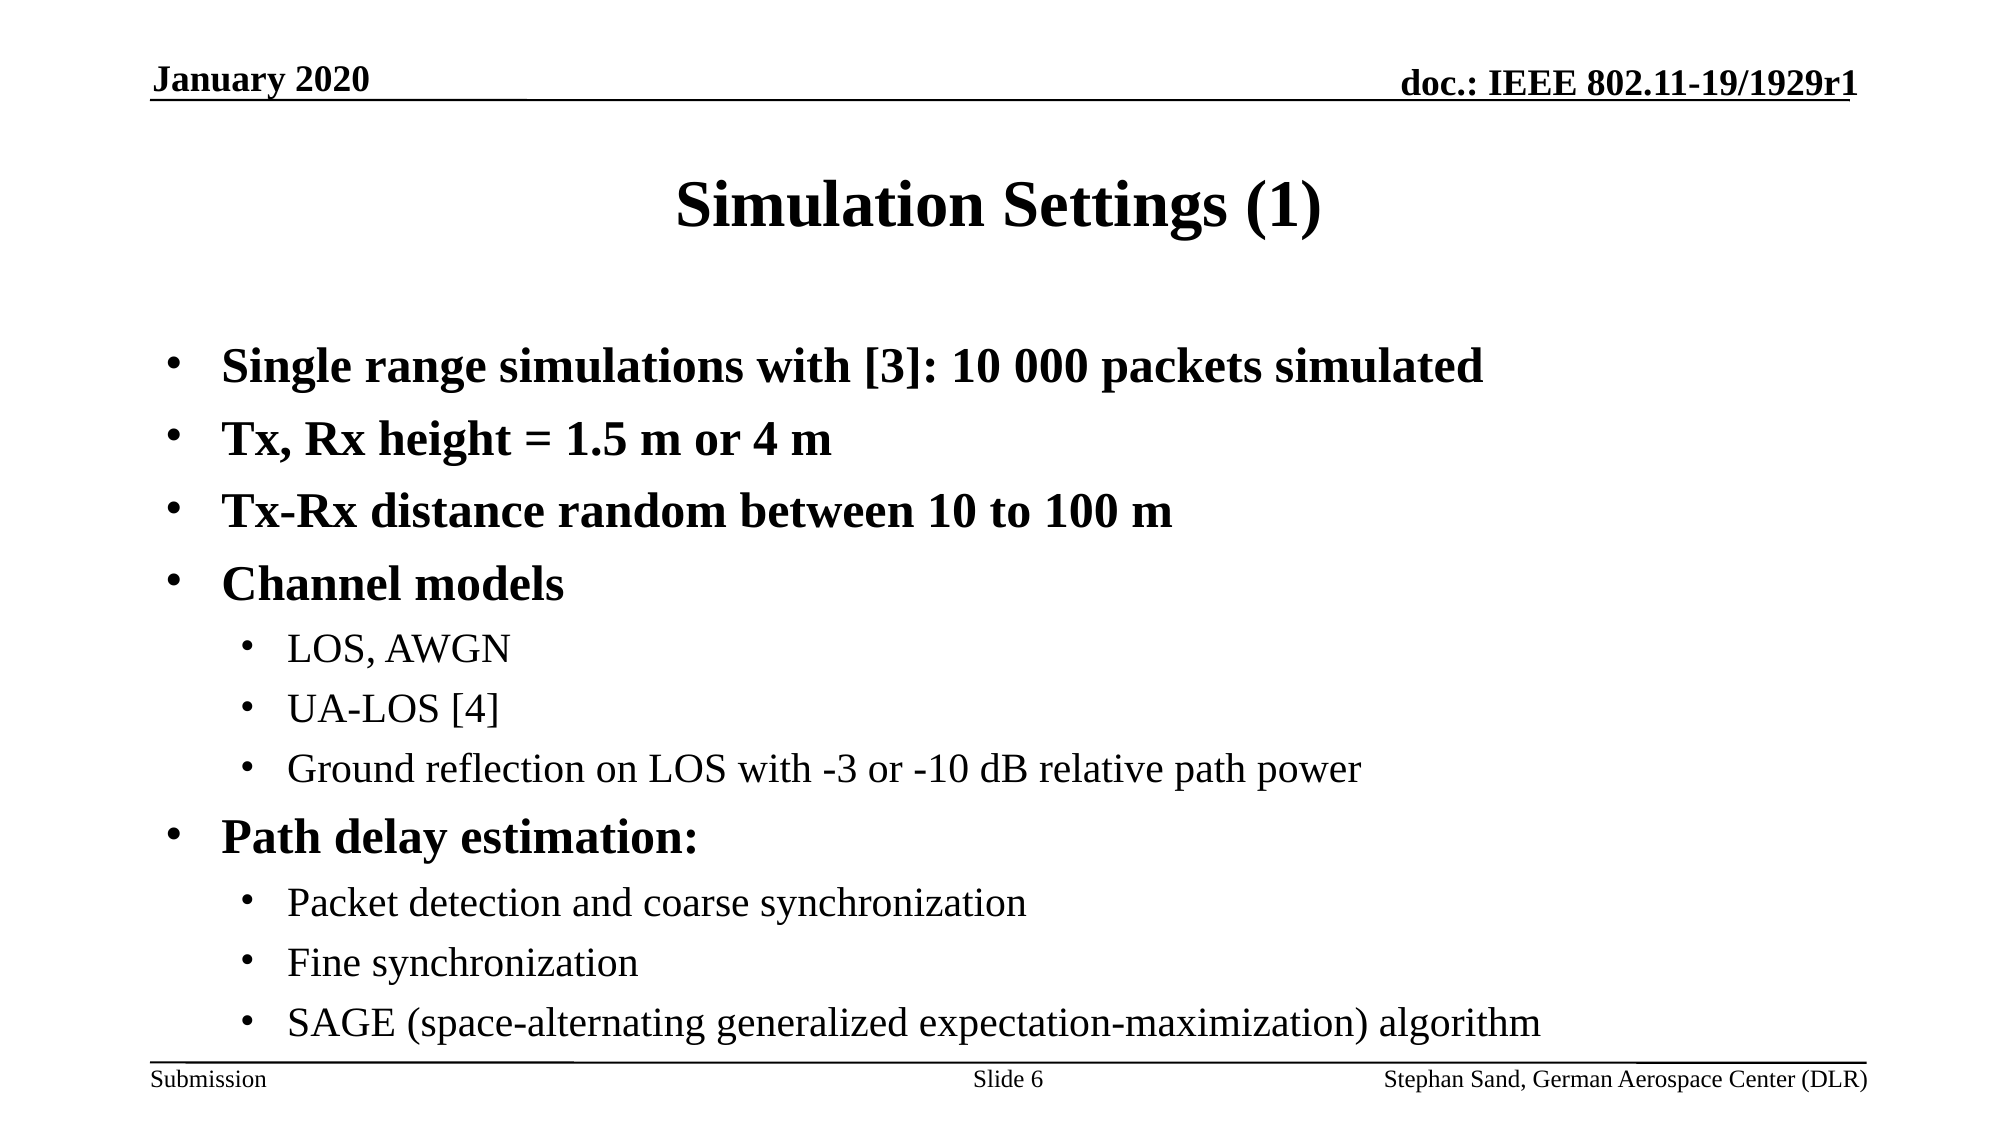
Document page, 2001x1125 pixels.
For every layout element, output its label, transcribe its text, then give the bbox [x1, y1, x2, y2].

title Simulation Settings (1) [149, 112, 1850, 288]
slide_number Slide 6 [950, 1061, 1067, 1123]
footer Stephan Sand, German Aerospace Center (DLR) [1171, 1061, 1869, 1093]
list Single range simulations with [3]: 10 000 packets simulated Tx, Rx height = 1.5 m or 4 m Tx-Rx distance random between 10 to 100 m Channel models LOS, AWGN UA-LOS [4] Ground reflection on LOS with -3 or -10 dB relative path power Path delay estimation: Packet detection and coarse synchronization Fine synchronization SAGE (space-alternating generalized expectation-maximization) algorithm [149, 324, 1850, 1000]
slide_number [152, 54, 563, 100]
